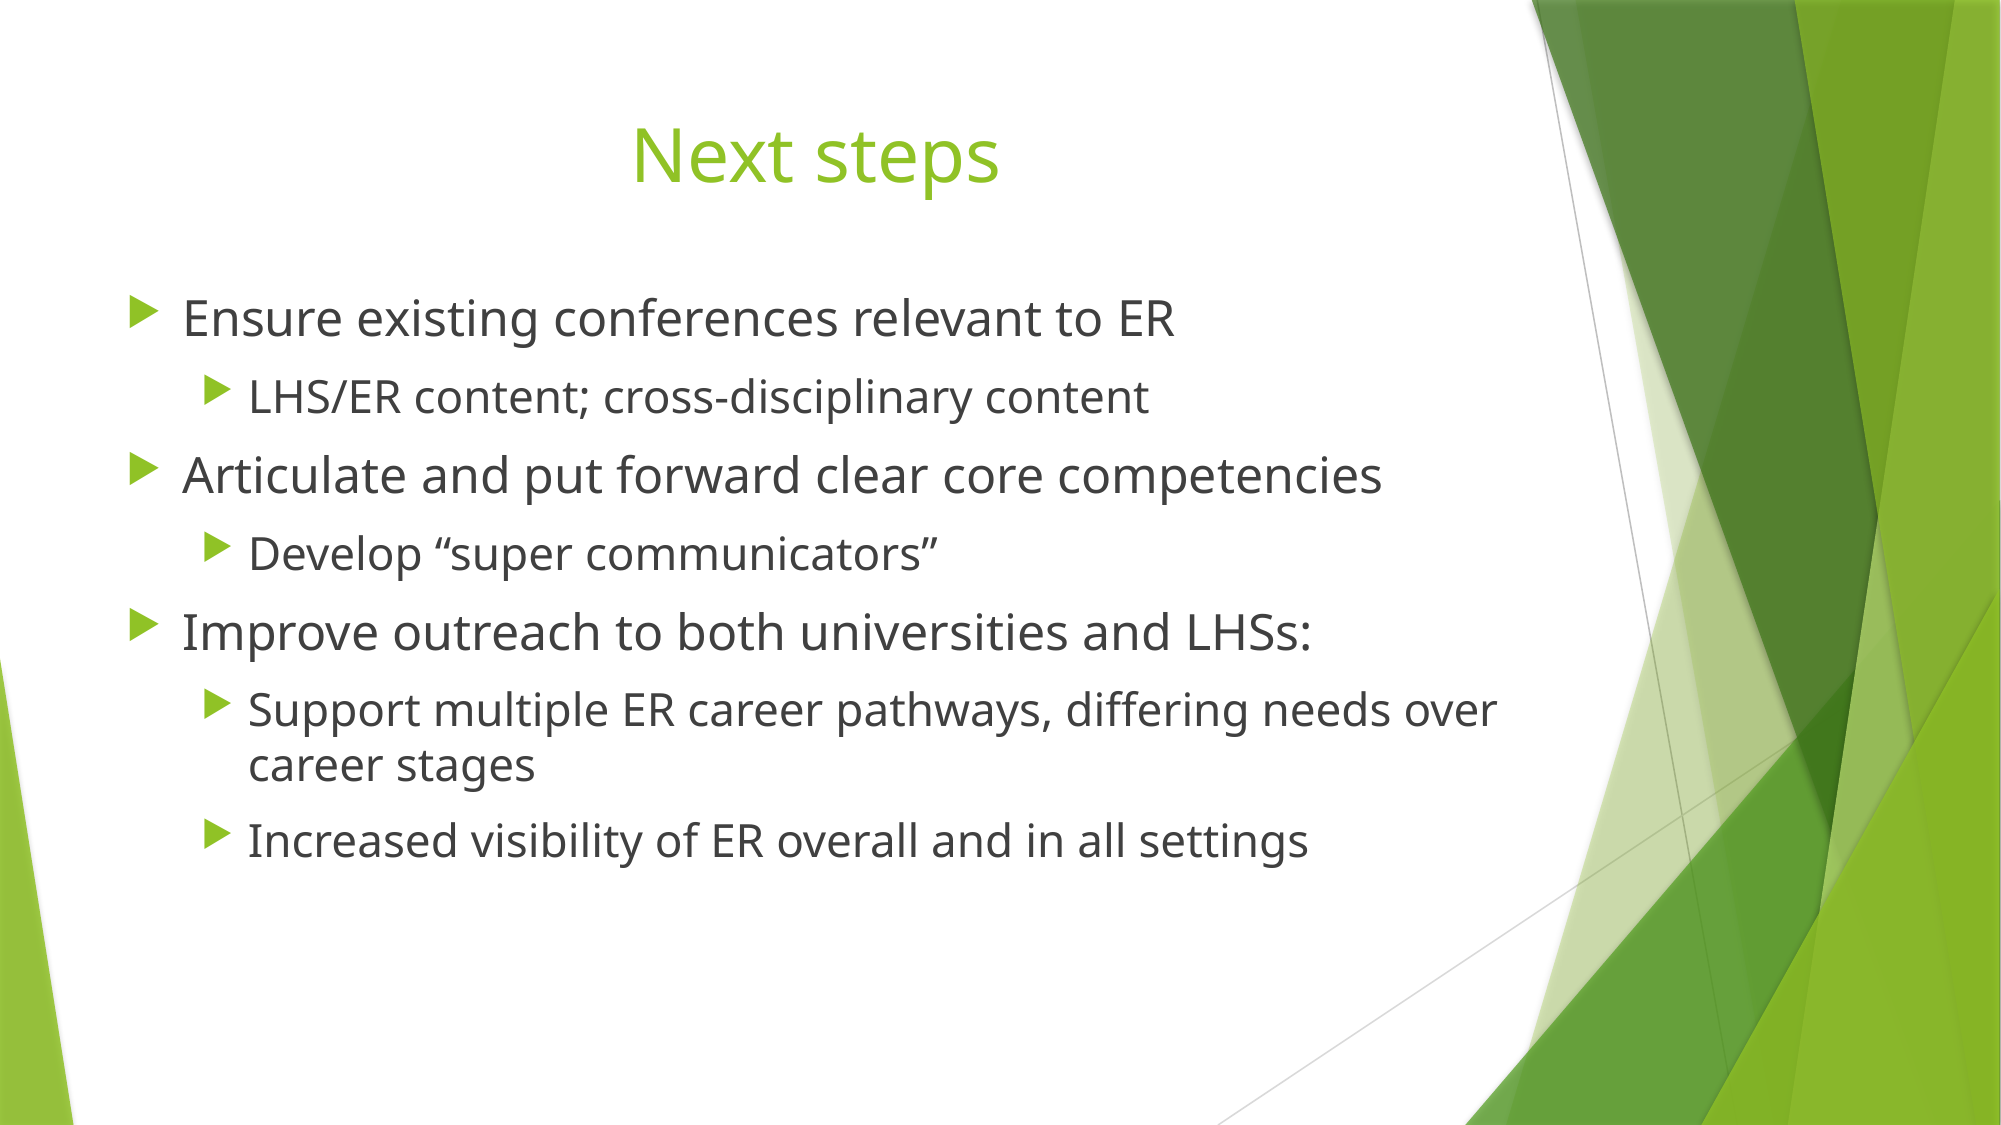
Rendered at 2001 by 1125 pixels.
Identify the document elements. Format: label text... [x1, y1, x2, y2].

list Ensure existing conferences relevant to ER LHS/ER content; cross-disciplinary content Articulate and put forward clear core competencies Develop “super communicators” Improve outreach to both universities and LHSs: Support multiple ER career pathways, differing needs over career stages Increased visibility of ER overall and in all settings [111, 279, 1522, 917]
title Next steps [111, 99, 1522, 234]
